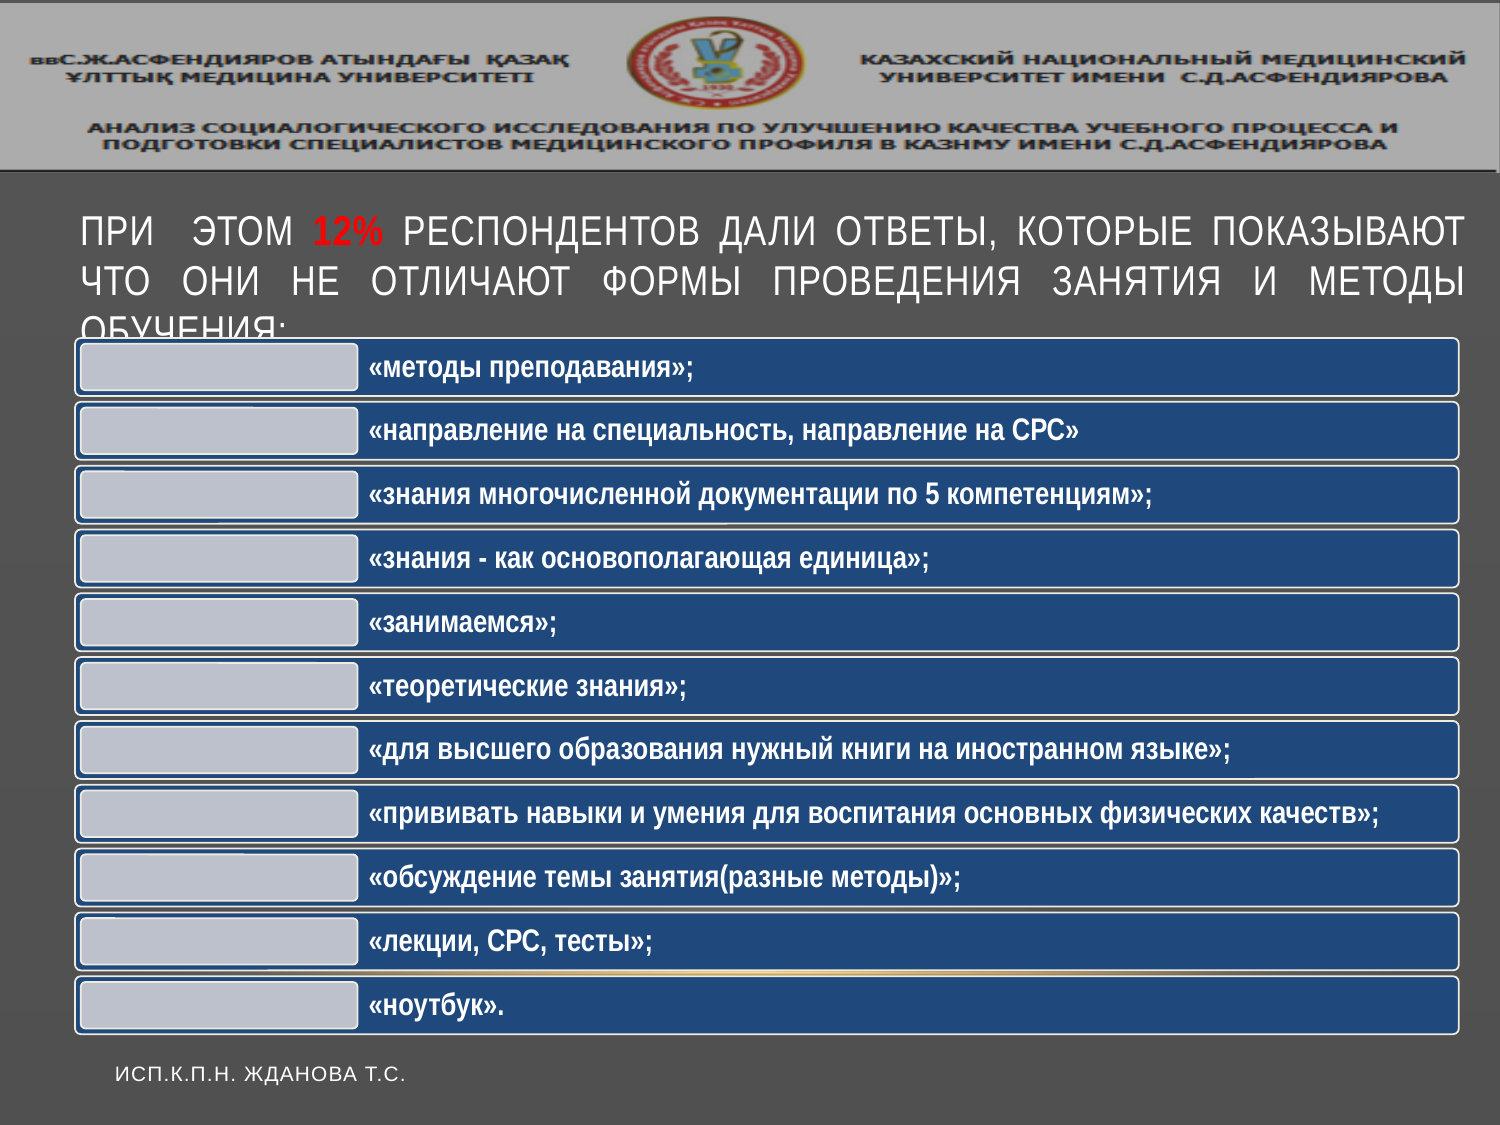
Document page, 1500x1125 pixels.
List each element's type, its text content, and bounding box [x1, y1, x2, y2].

title При этом 12% респондентов дали ответы, которые показывают что они не отличают формы проведения занятия и методы обучения: [64, 186, 1483, 362]
footer исп.к.п.н. Жданова Т.С. [99, 1048, 575, 1103]
picture [0, 0, 1500, 1125]
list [74, 337, 1460, 1036]
